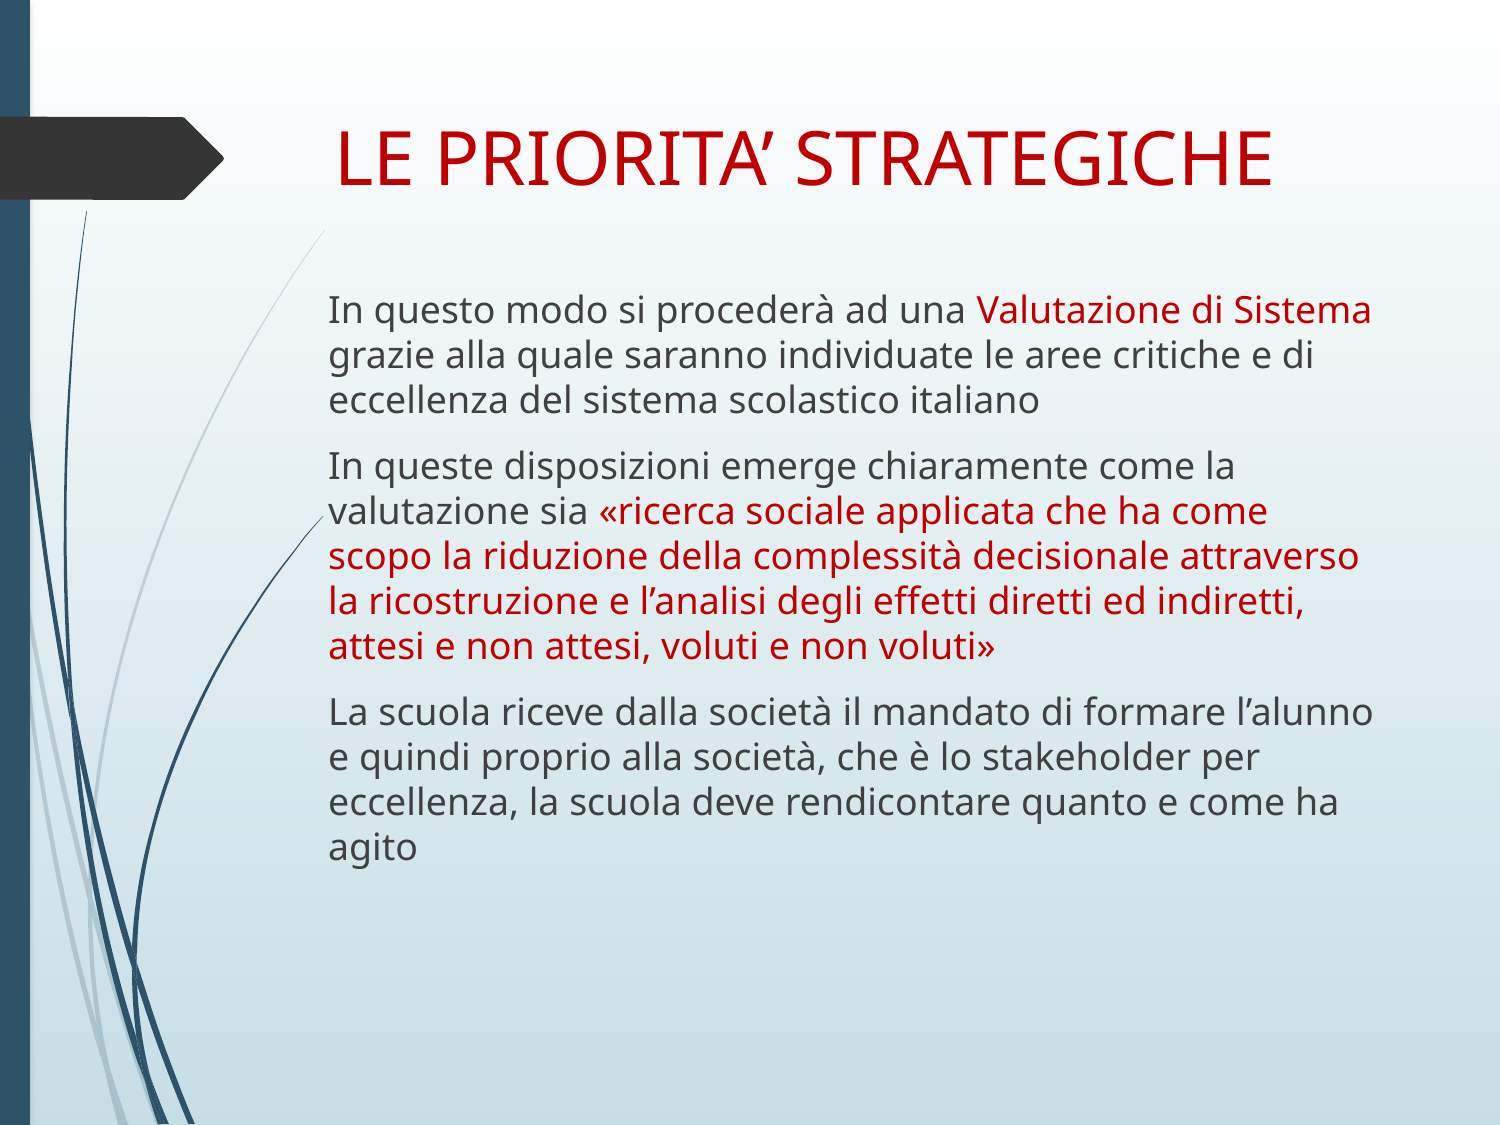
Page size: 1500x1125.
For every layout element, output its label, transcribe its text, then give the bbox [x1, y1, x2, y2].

list In questo modo si procederà ad una Valutazione di Sistema grazie alla quale saranno individuate le aree critiche e di eccellenza del sistema scolastico italiano In queste disposizioni emerge chiaramente come la valutazione sia «ricerca sociale applicata che ha come scopo la riduzione della complessità decisionale attraverso la ricostruzione e l’analisi degli effetti diretti ed indiretti, attesi e non attesi, voluti e non voluti» La scuola riceve dalla società il mandato di formare l’alunno e quindi proprio alla società, che è lo stakeholder per eccellenza, la scuola deve rendicontare quanto e come ha agito [313, 278, 1395, 899]
title LE PRIORITA’ STRATEGICHE [319, 102, 1400, 313]
